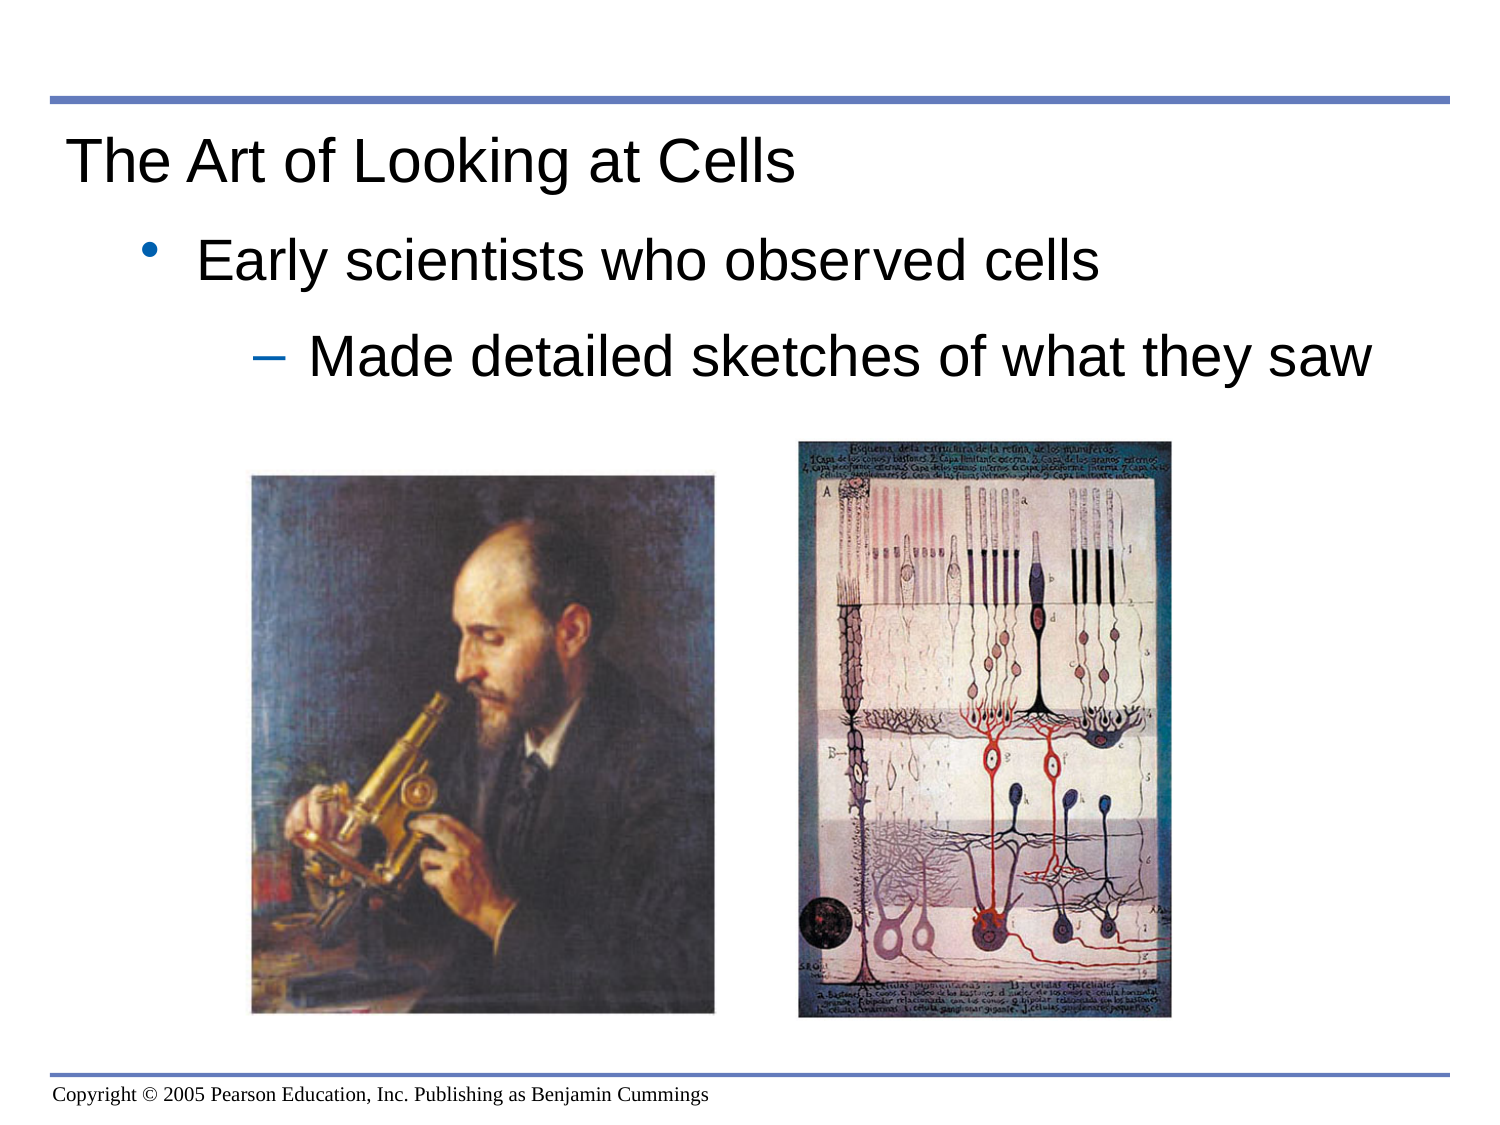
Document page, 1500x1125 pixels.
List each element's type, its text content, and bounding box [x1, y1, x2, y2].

list The Art of Looking at Cells Early scientists who obser ved cells Made detailed sketches of what they saw [49, 112, 1451, 422]
picture [779, 422, 1191, 1037]
picture [216, 440, 751, 1051]
